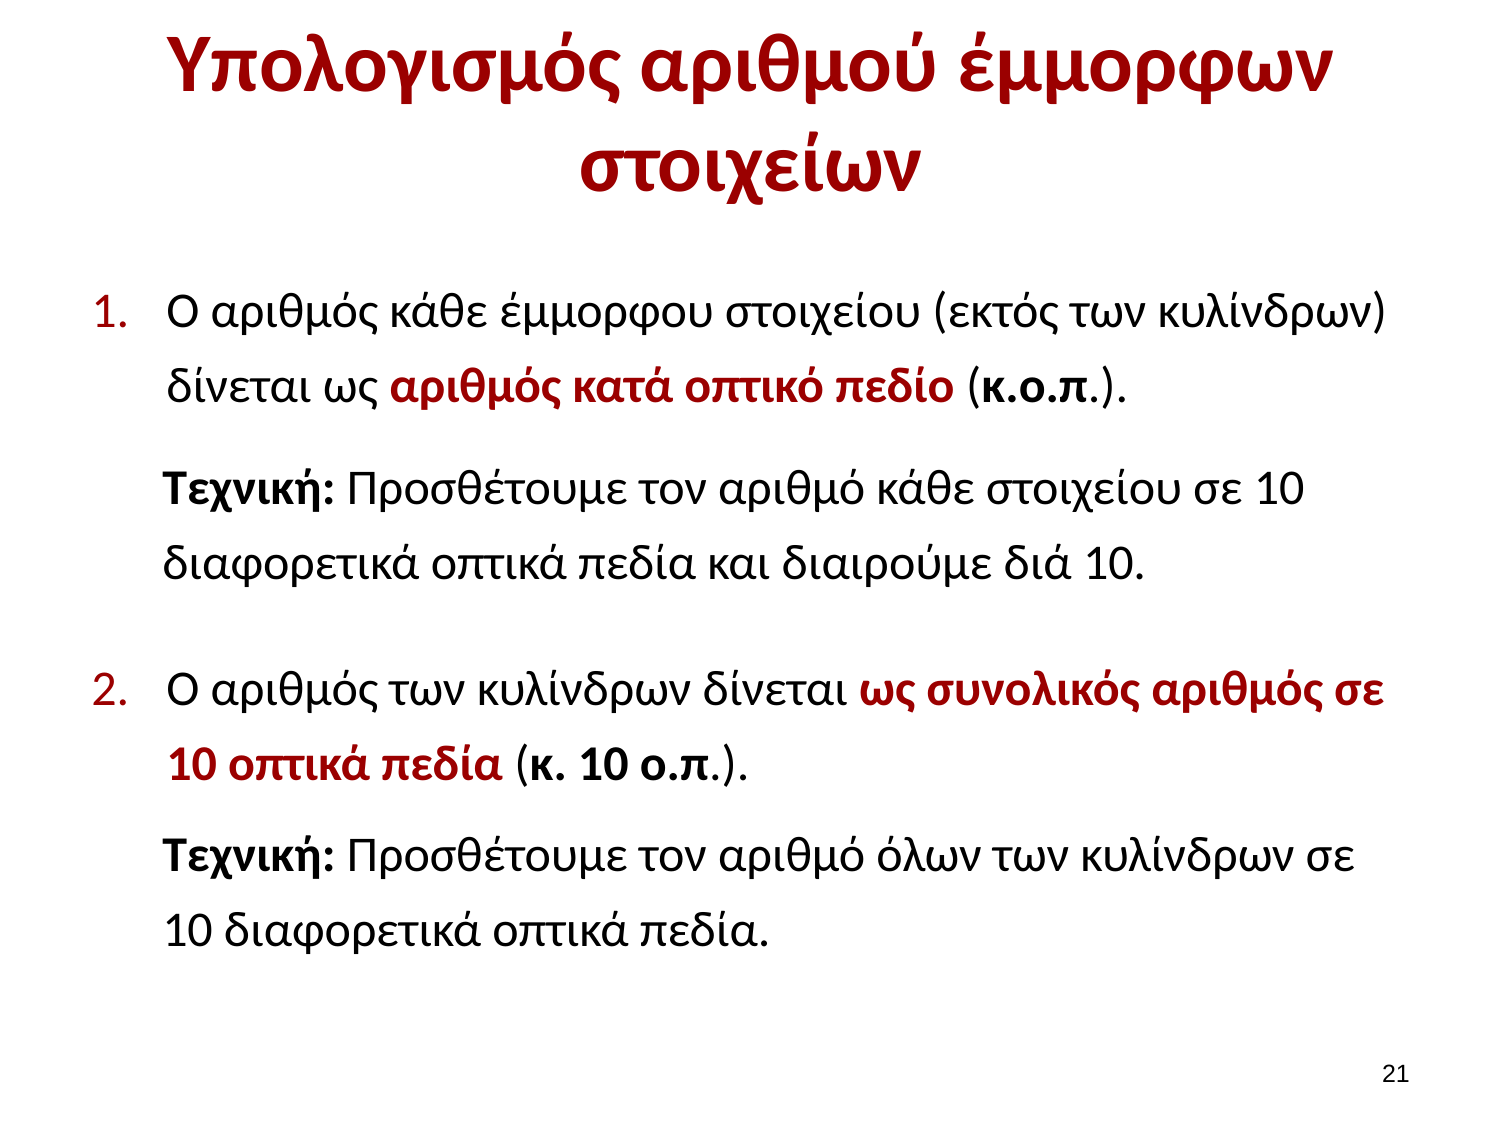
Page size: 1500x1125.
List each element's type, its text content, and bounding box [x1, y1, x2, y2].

text_box Τεχνική: Προσθέτουμε τον αριθμό κάθε στοιχείου σε 10 διαφορετικά οπτικά πεδία και διαιρούμε διά 10. [147, 432, 1400, 598]
slide_number 20 [1074, 1042, 1425, 1103]
text_box Ο αριθμός των κυλίνδρων δίνεται ως συνολικός αριθμός σε 10 οπτικά πεδία (κ. 10 ο.π.). [76, 633, 1447, 798]
text_box Τεχνική: Προσθέτουμε τον αριθμό όλων των κυλίνδρων σε 10 διαφορετικά οπτικά πεδία. [147, 798, 1424, 964]
title Υπολογισμός αριθμού έμμορφων στοιχείων [76, 19, 1427, 197]
text_box Ο αριθμός κάθε έμμορφου στοιχείου (εκτός των κυλίνδρων) δίνεται ως αριθμός κατά οπτικό πεδίο (κ.ο.π.). [76, 255, 1412, 421]
